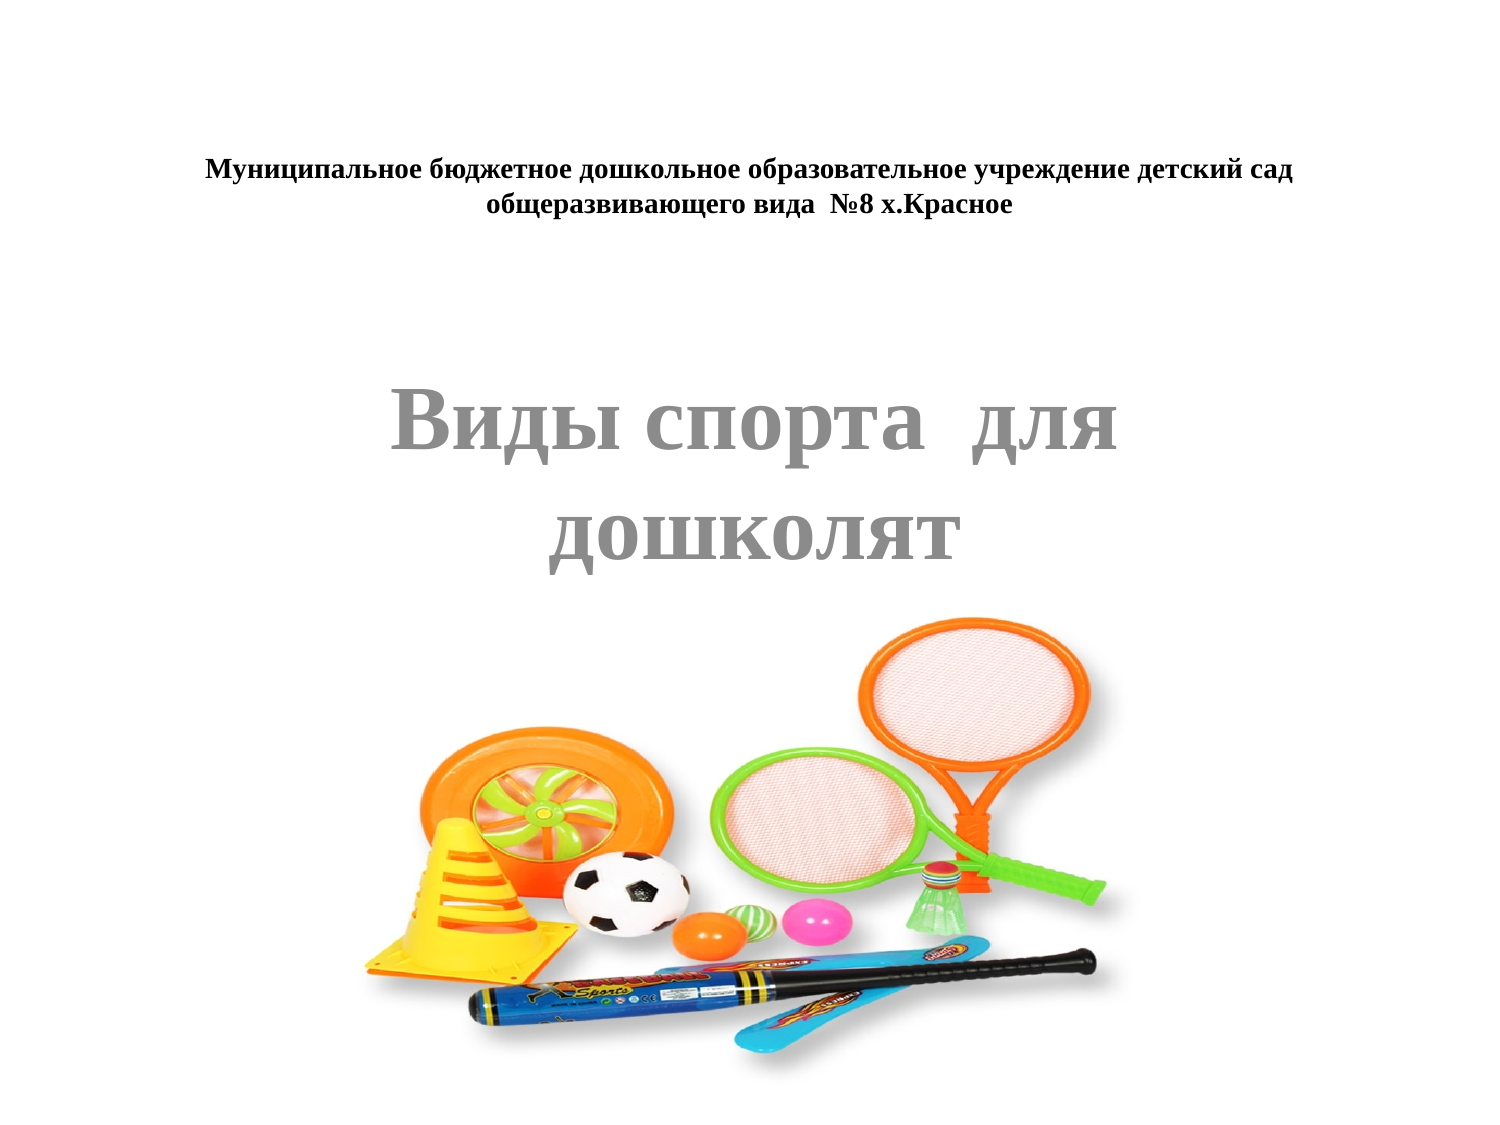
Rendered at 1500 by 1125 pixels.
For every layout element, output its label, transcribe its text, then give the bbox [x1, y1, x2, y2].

picture [336, 602, 1152, 1115]
subtitle Виды спорта для дошколят [230, 349, 1281, 1000]
title Муниципальное бюджетное дошкольное образовательное учреждение детский сад общеразвивающего вида №8 х.Красное [112, 66, 1388, 303]
